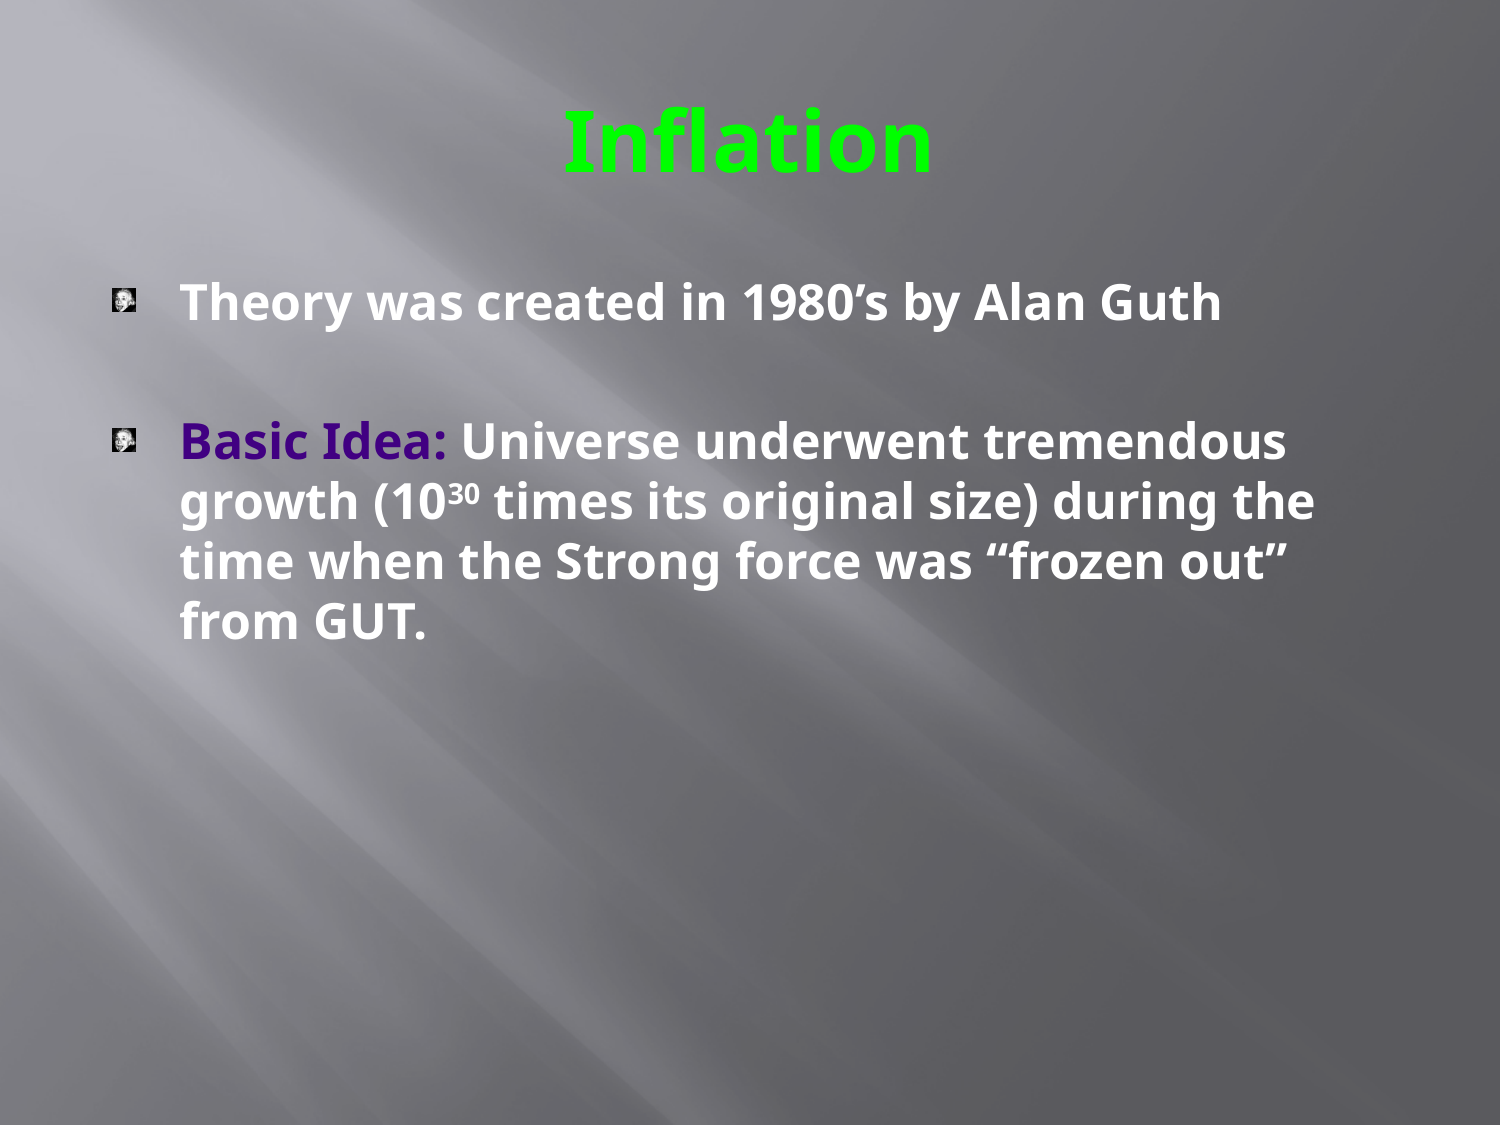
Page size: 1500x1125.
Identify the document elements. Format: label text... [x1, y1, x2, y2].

picture [112, 288, 136, 312]
list Theory was created in 1980’s by Alan Guth Basic Idea: Universe underwent tremendous growth (1030 times its original size) during the time when the Strong force was “frozen out” from GUT. [75, 262, 1425, 1035]
picture [112, 428, 136, 452]
title Inflation [75, 45, 1425, 233]
